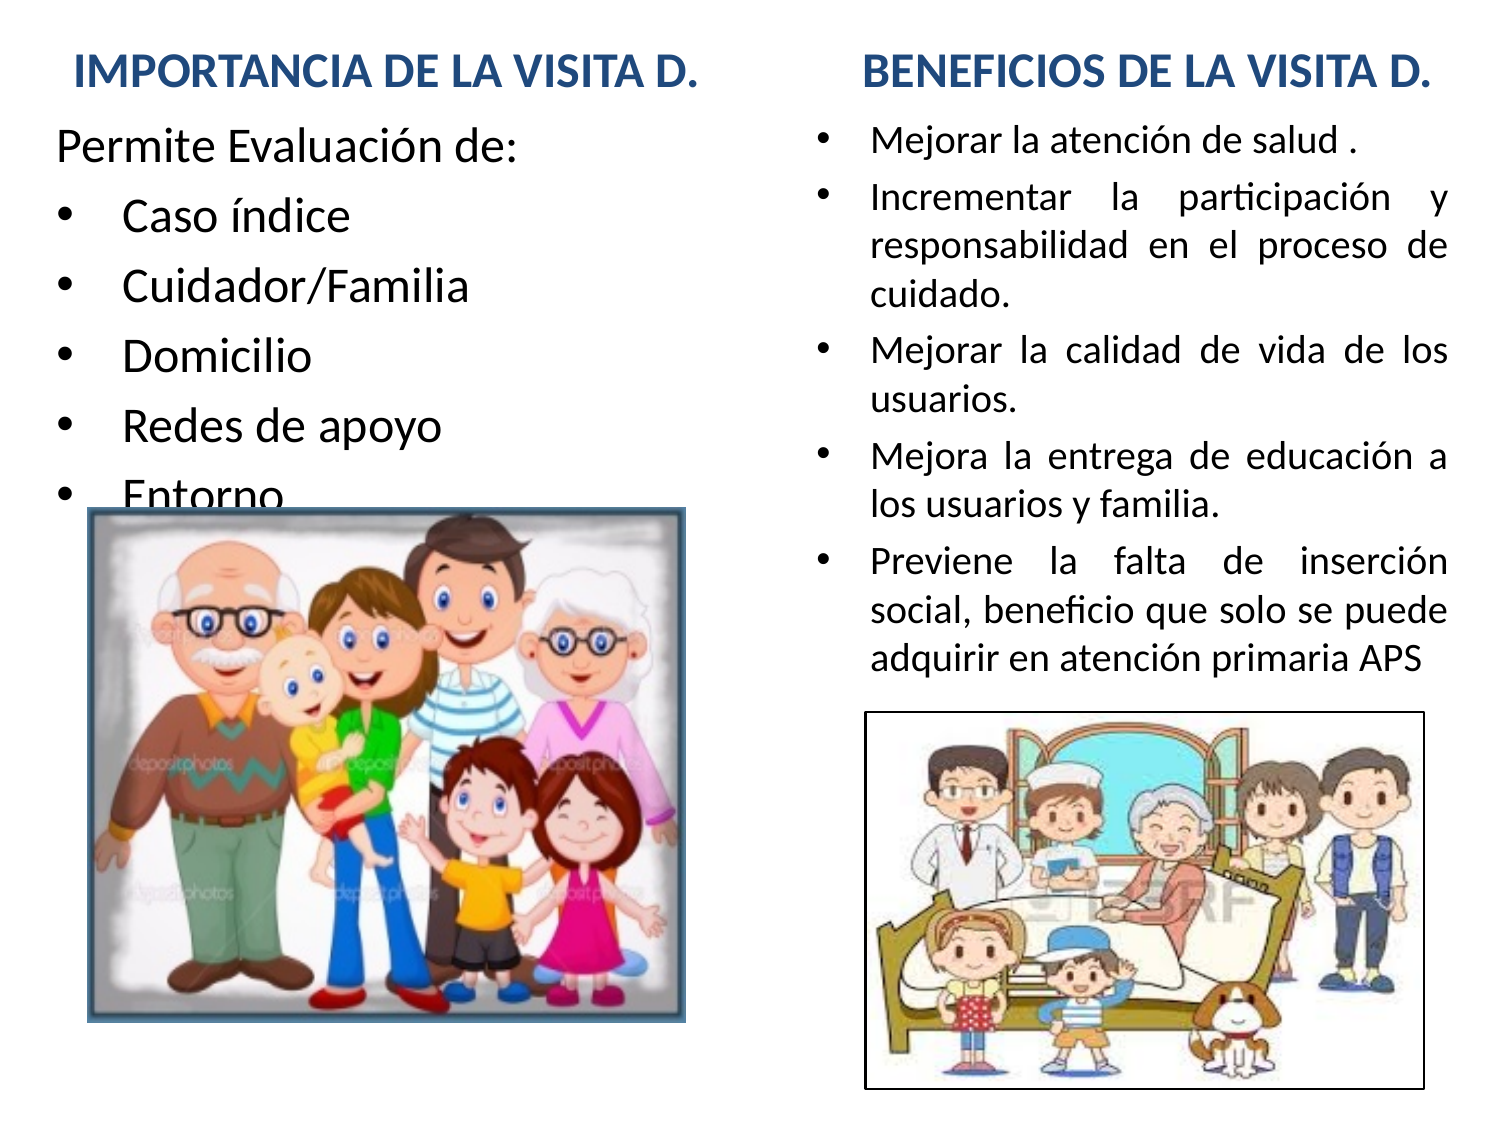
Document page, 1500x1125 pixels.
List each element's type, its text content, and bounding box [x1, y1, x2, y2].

list Mejorar la atención de salud . Incrementar la participación y responsabilidad en el proceso de cuidado. Mejorar la calidad de vida de los usuarios. Mejora la entrega de educación a los usuarios y familia. Previene la falta de inserción social, beneficio que solo se puede adquirir en atención primaria APS [801, 105, 1465, 727]
list IMPORTANCIA DE LA VISITA D. [0, 19, 774, 106]
picture [866, 713, 1423, 1089]
list Permite Evaluación de: Caso índice Cuidador/Familia Domicilio Redes de apoyo Entorno [41, 105, 704, 657]
list BENEFICIOS DE LA VISITA D. [836, 19, 1459, 105]
picture [87, 507, 686, 1024]
